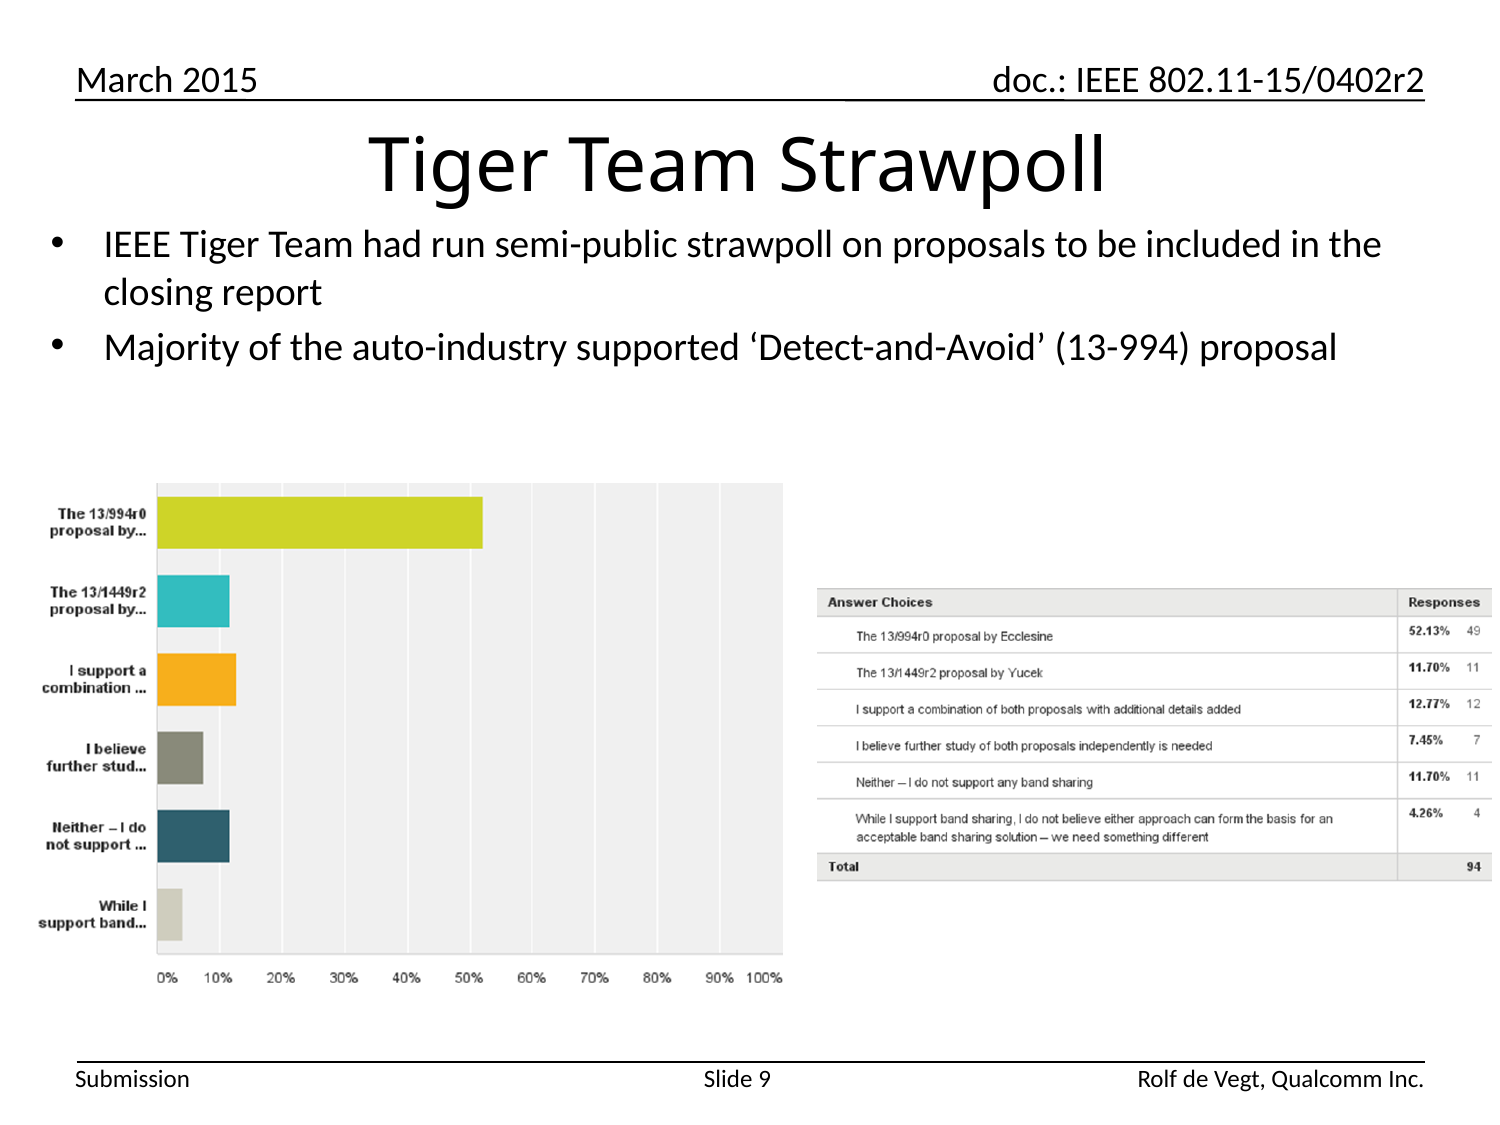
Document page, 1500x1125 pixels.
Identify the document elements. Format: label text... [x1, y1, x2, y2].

list IEEE Tiger Team had run semi-public strawpoll on proposals to be included in the closing report Majority of the auto-industry supported ‘Detect-and-Avoid’ (13-994) proposal [35, 211, 1442, 408]
picture [7, 483, 783, 1019]
picture [816, 587, 1493, 882]
title Tiger Team Strawpoll [34, 121, 1442, 201]
